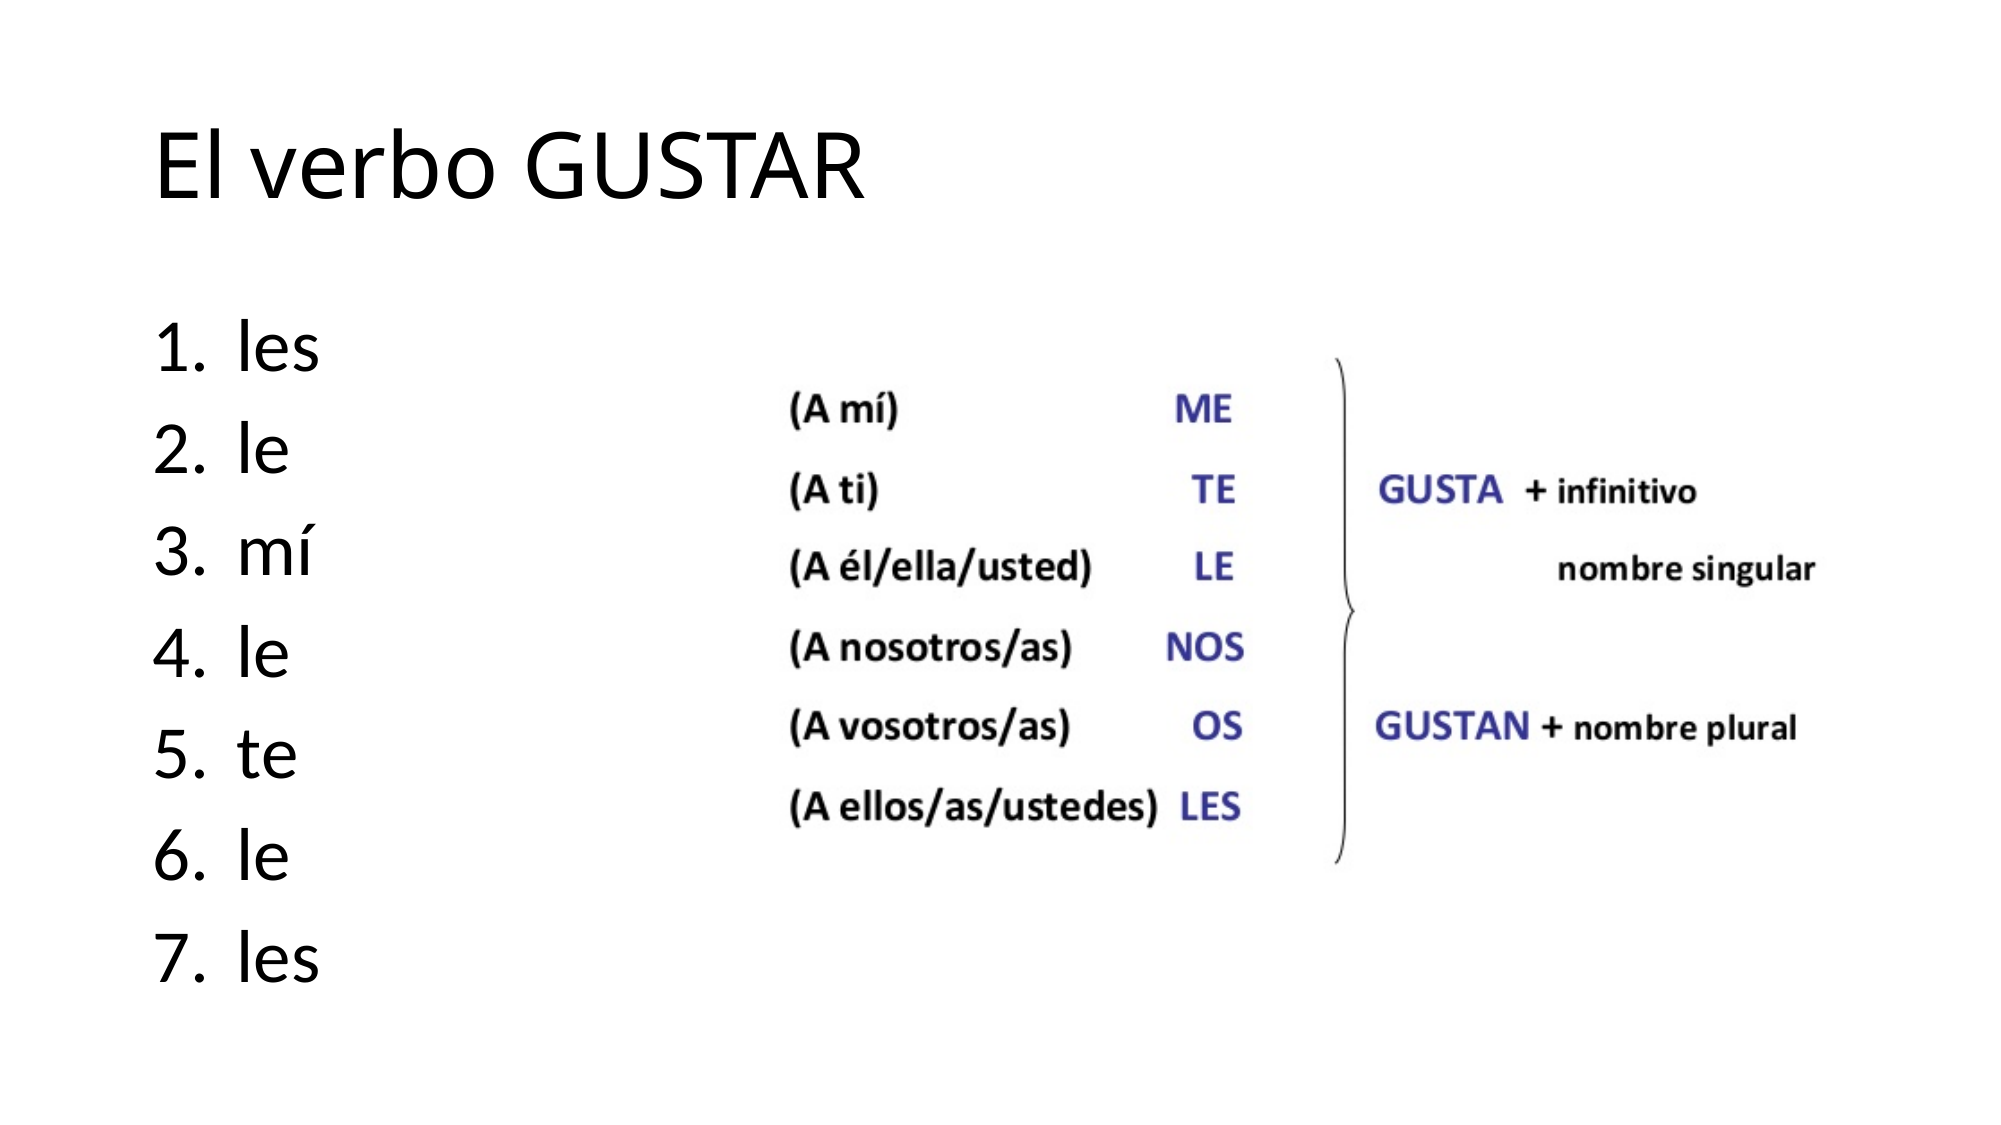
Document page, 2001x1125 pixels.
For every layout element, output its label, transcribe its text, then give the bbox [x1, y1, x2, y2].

picture [737, 340, 1880, 1014]
title El verbo GUSTAR [137, 59, 1863, 278]
list les le mí le te le les [137, 299, 1863, 1014]
